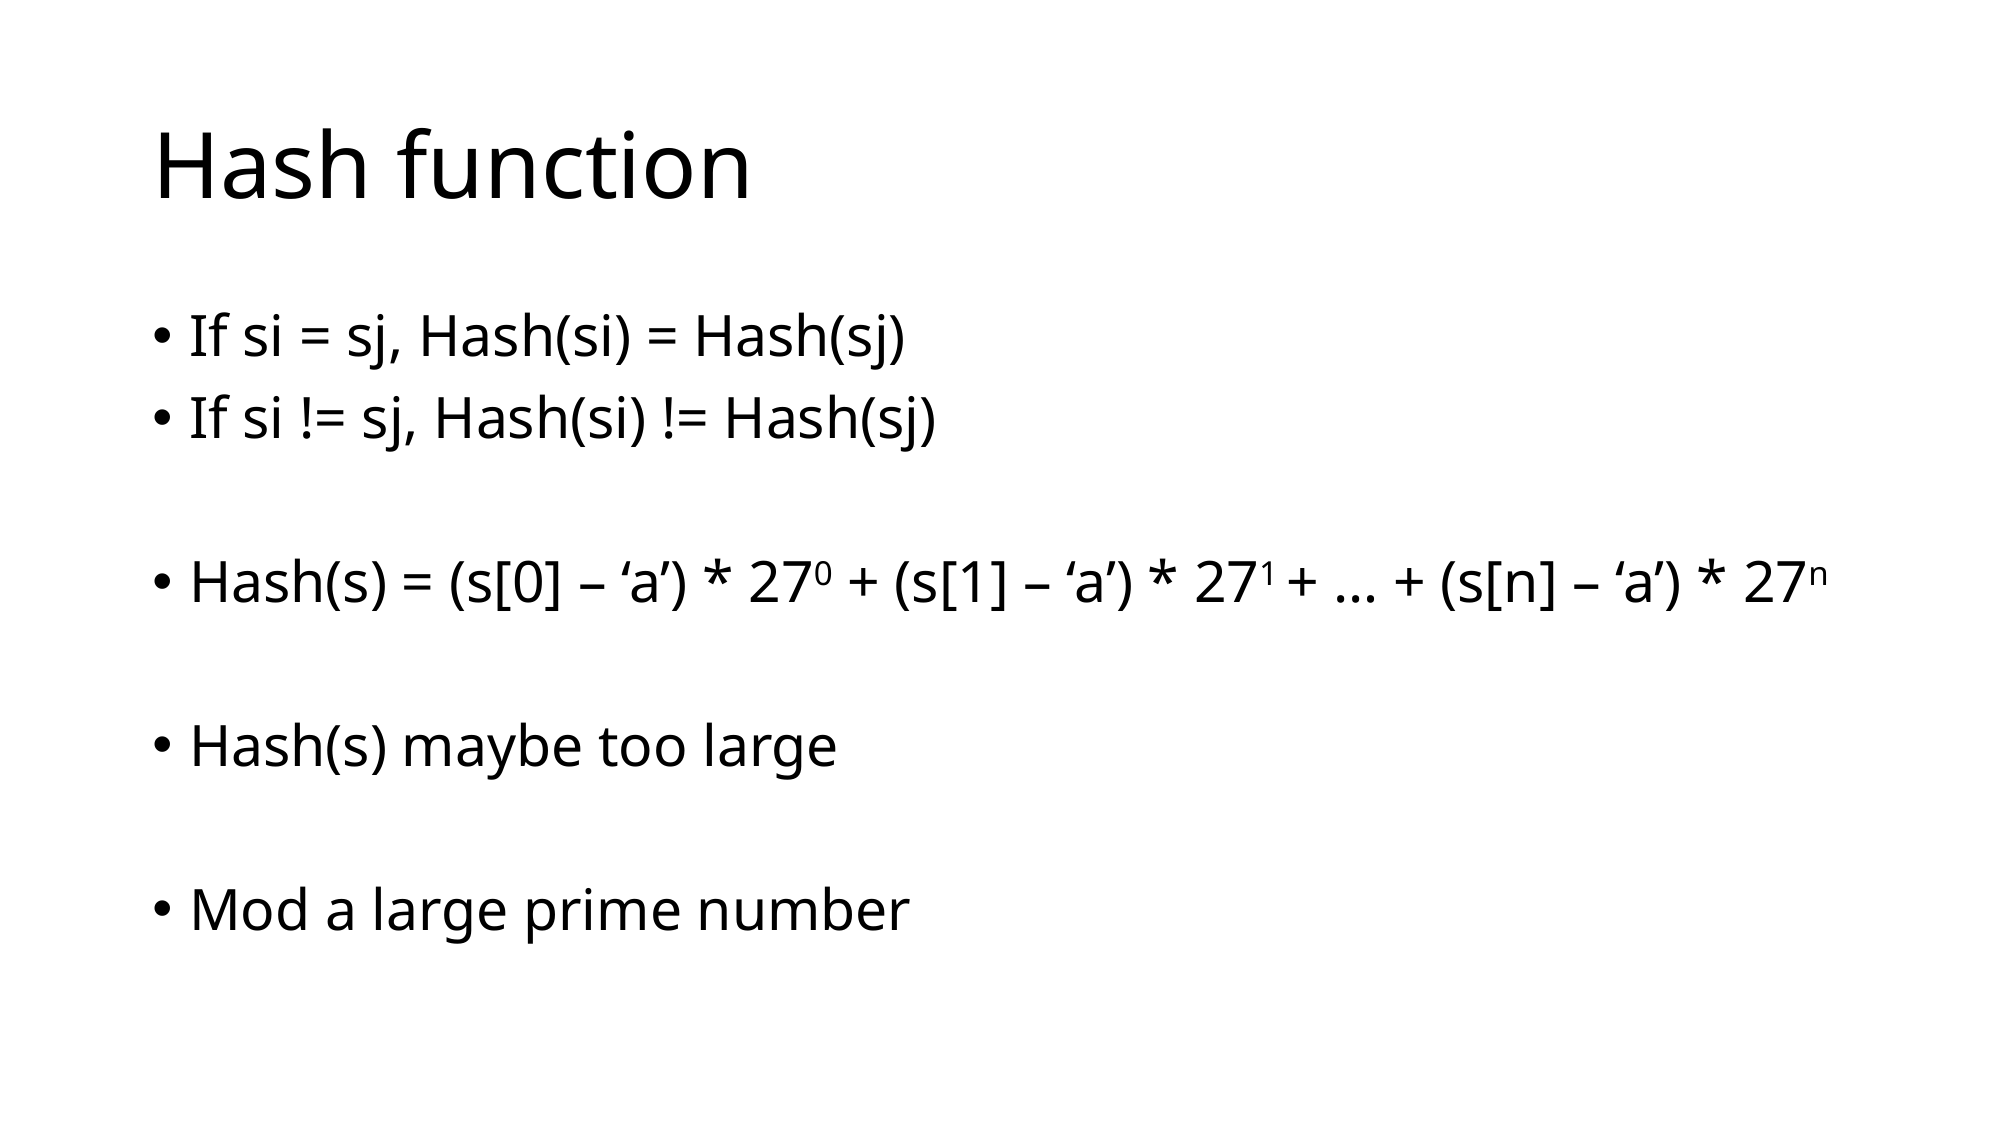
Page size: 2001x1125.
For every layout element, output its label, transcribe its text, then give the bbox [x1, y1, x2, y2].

list If si = sj, Hash(si) = Hash(sj) If si != sj, Hash(si) != Hash(sj) Hash(s) = (s[0] – ‘a’) * 270 + (s[1] – ‘a’) * 271 + … + (s[n] – ‘a’) * 27n Hash(s) maybe too large Mod a large prime number [137, 299, 1863, 1014]
title Hash function [137, 59, 1863, 278]
